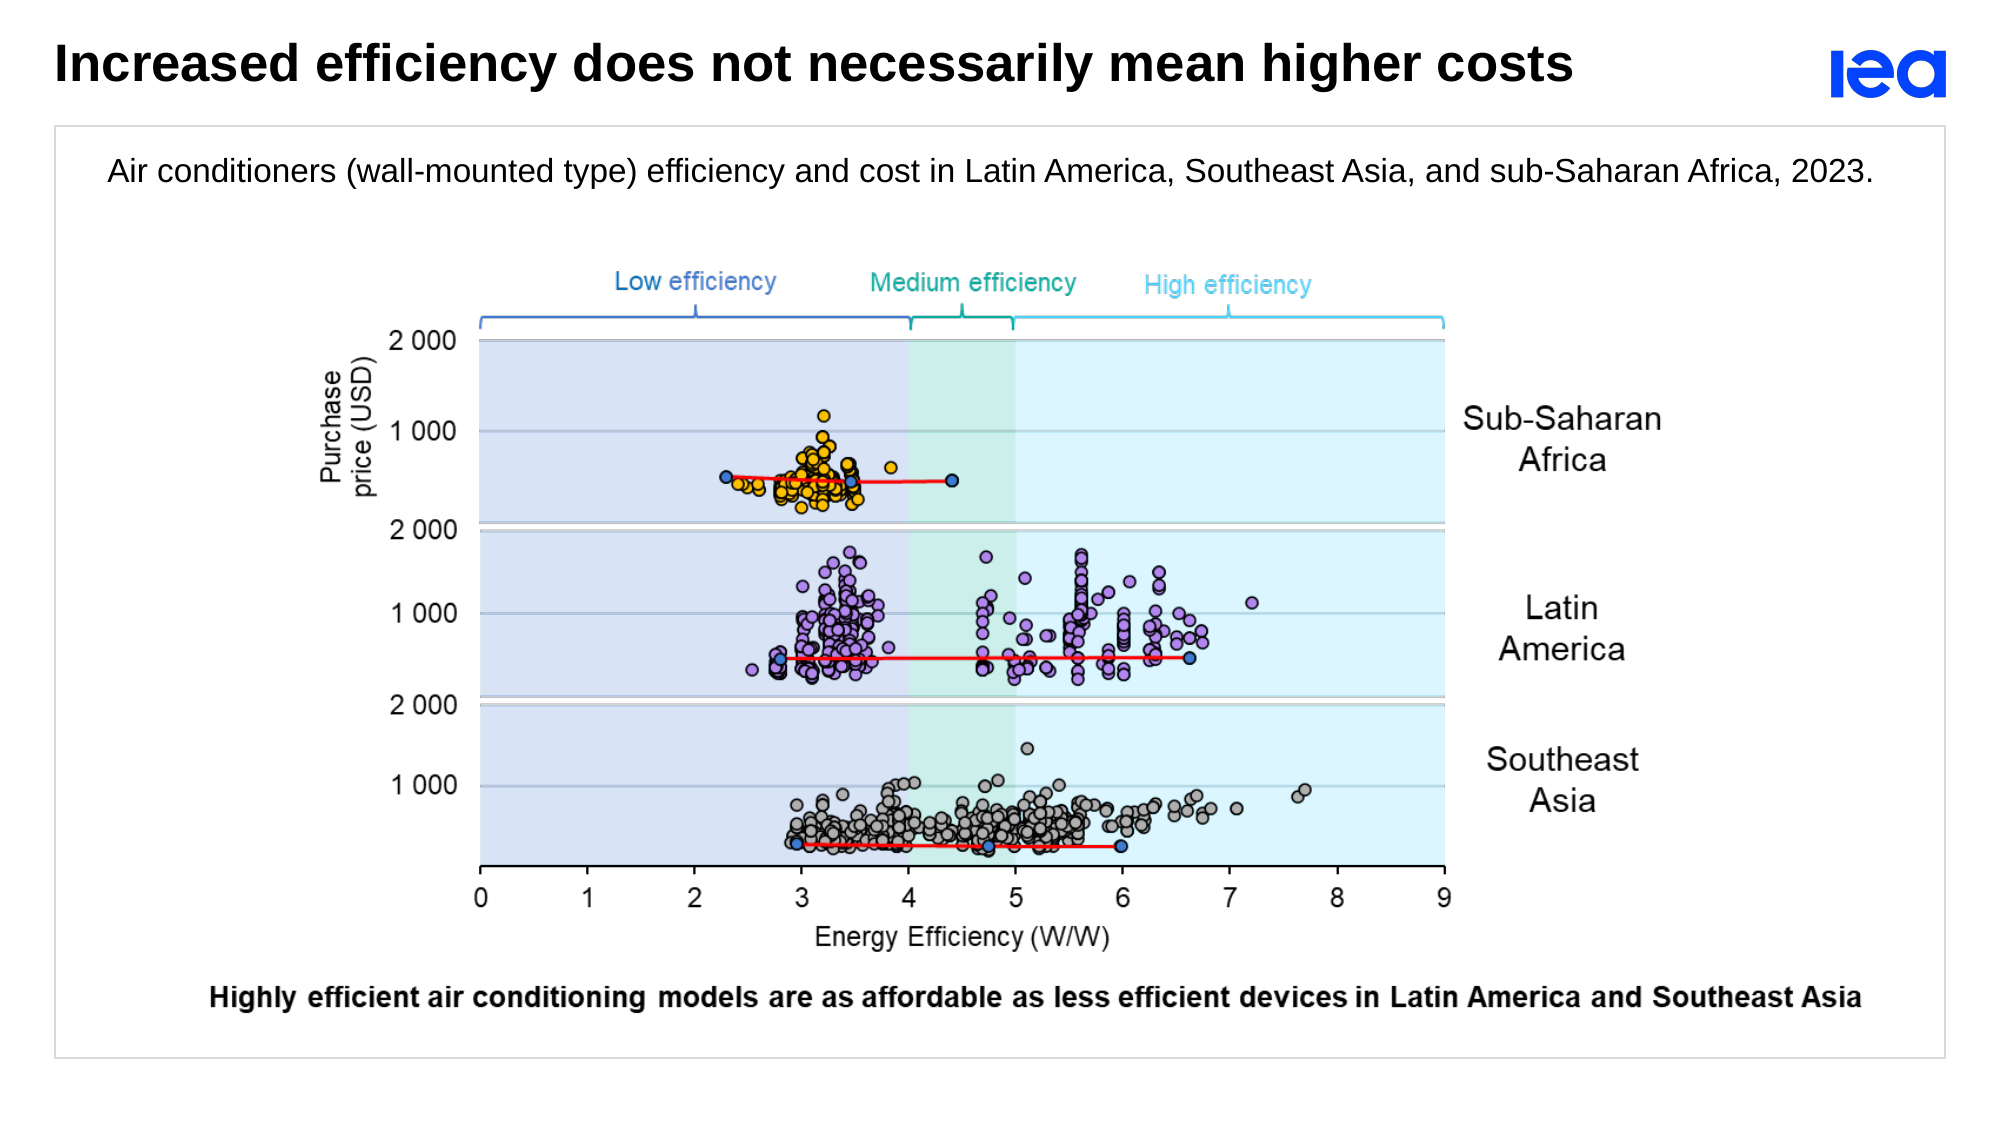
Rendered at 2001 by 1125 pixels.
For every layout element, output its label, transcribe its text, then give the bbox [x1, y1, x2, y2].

list Increased efficiency does not necessarily mean higher costs [54, 35, 1804, 122]
picture [1831, 50, 1946, 98]
picture [191, 256, 1886, 1047]
list Air conditioners (wall-mounted type) efficiency and cost in Latin America, Southeast Asia, and sub-Saharan Africa, 2023. [54, 146, 1946, 209]
